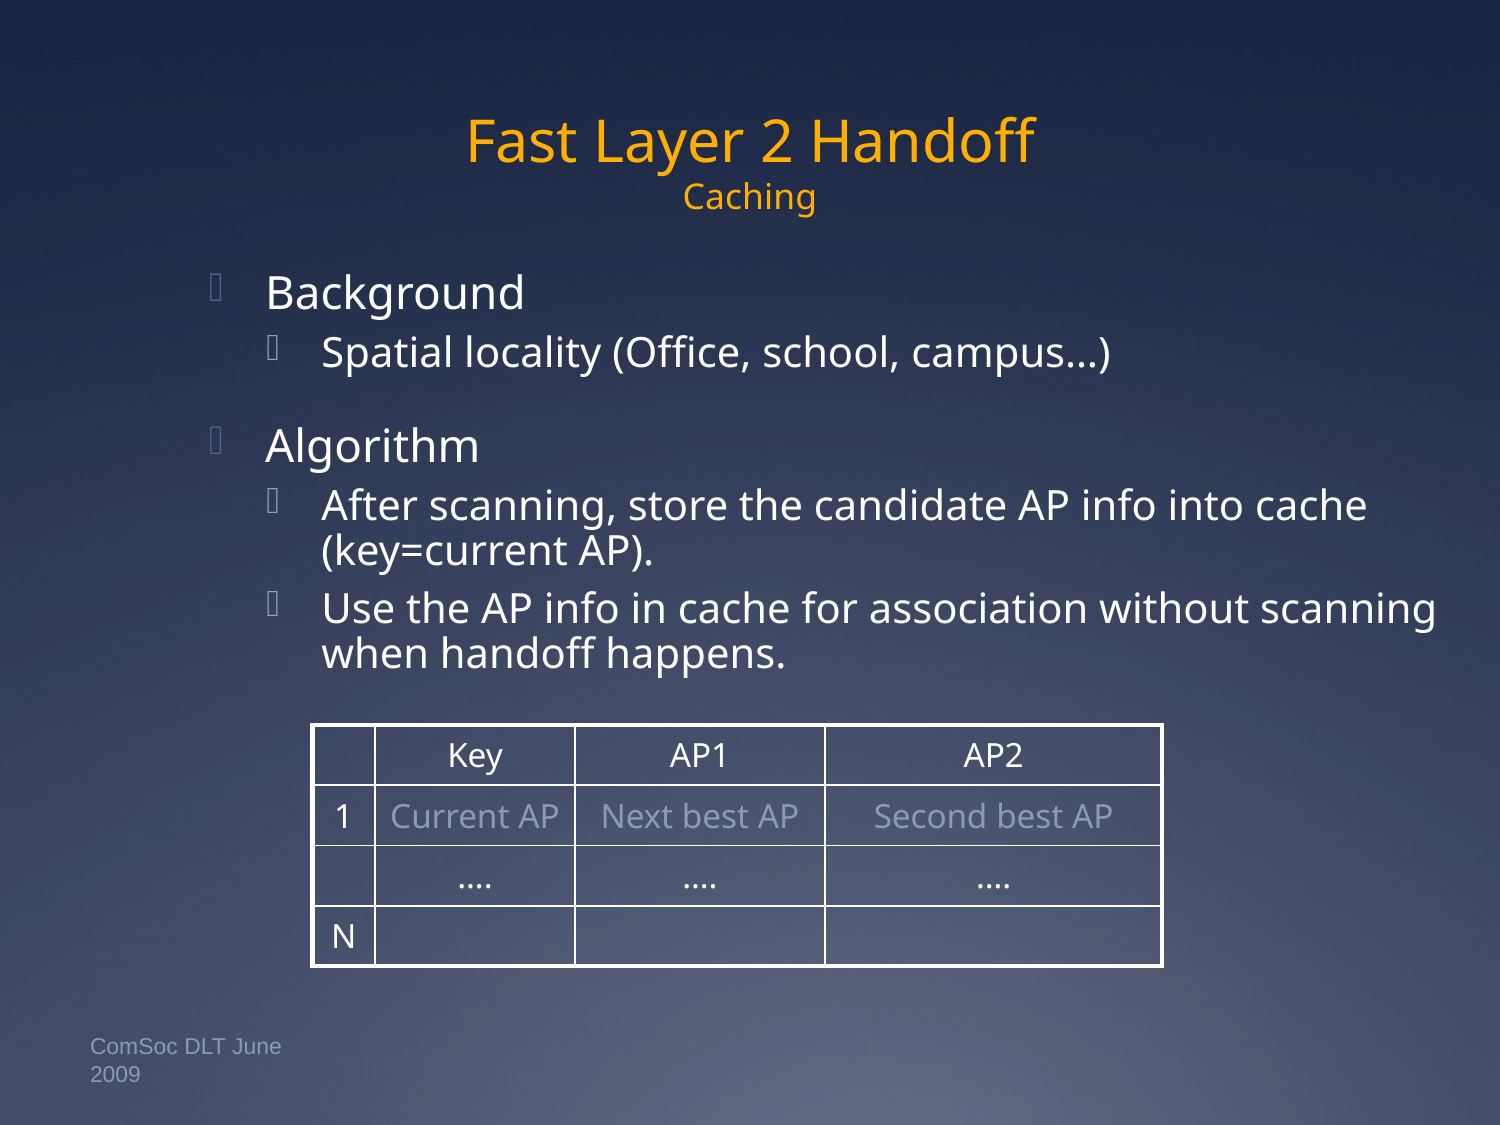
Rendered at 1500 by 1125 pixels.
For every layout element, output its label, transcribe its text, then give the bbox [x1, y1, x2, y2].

table_cell [376, 907, 574, 964]
title Fast Layer 2 Handoff Caching [100, 95, 1400, 225]
table_cell [826, 907, 1160, 964]
table_cell Next best AP [576, 786, 824, 845]
table_header Key [376, 727, 574, 784]
table_cell …. [826, 846, 1160, 905]
table_cell …. [376, 846, 574, 905]
table_cell [315, 846, 374, 905]
list Background Spatial locality (Office, school, campus…) Algorithm After scanning, store the candidate AP info into cache (key=current AP). Use the AP info in cache for association without scanning when handoff happens. [193, 262, 1469, 813]
table_cell Current AP [376, 786, 574, 845]
table_cell [576, 907, 824, 964]
table_header AP1 [576, 727, 824, 784]
table_cell Second best AP [826, 786, 1160, 845]
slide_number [75, 1029, 338, 1090]
table_header [315, 727, 374, 784]
table_cell N [315, 907, 374, 964]
table_cell 1 [315, 786, 374, 845]
table_cell …. [576, 846, 824, 905]
table_header AP2 [826, 727, 1160, 784]
